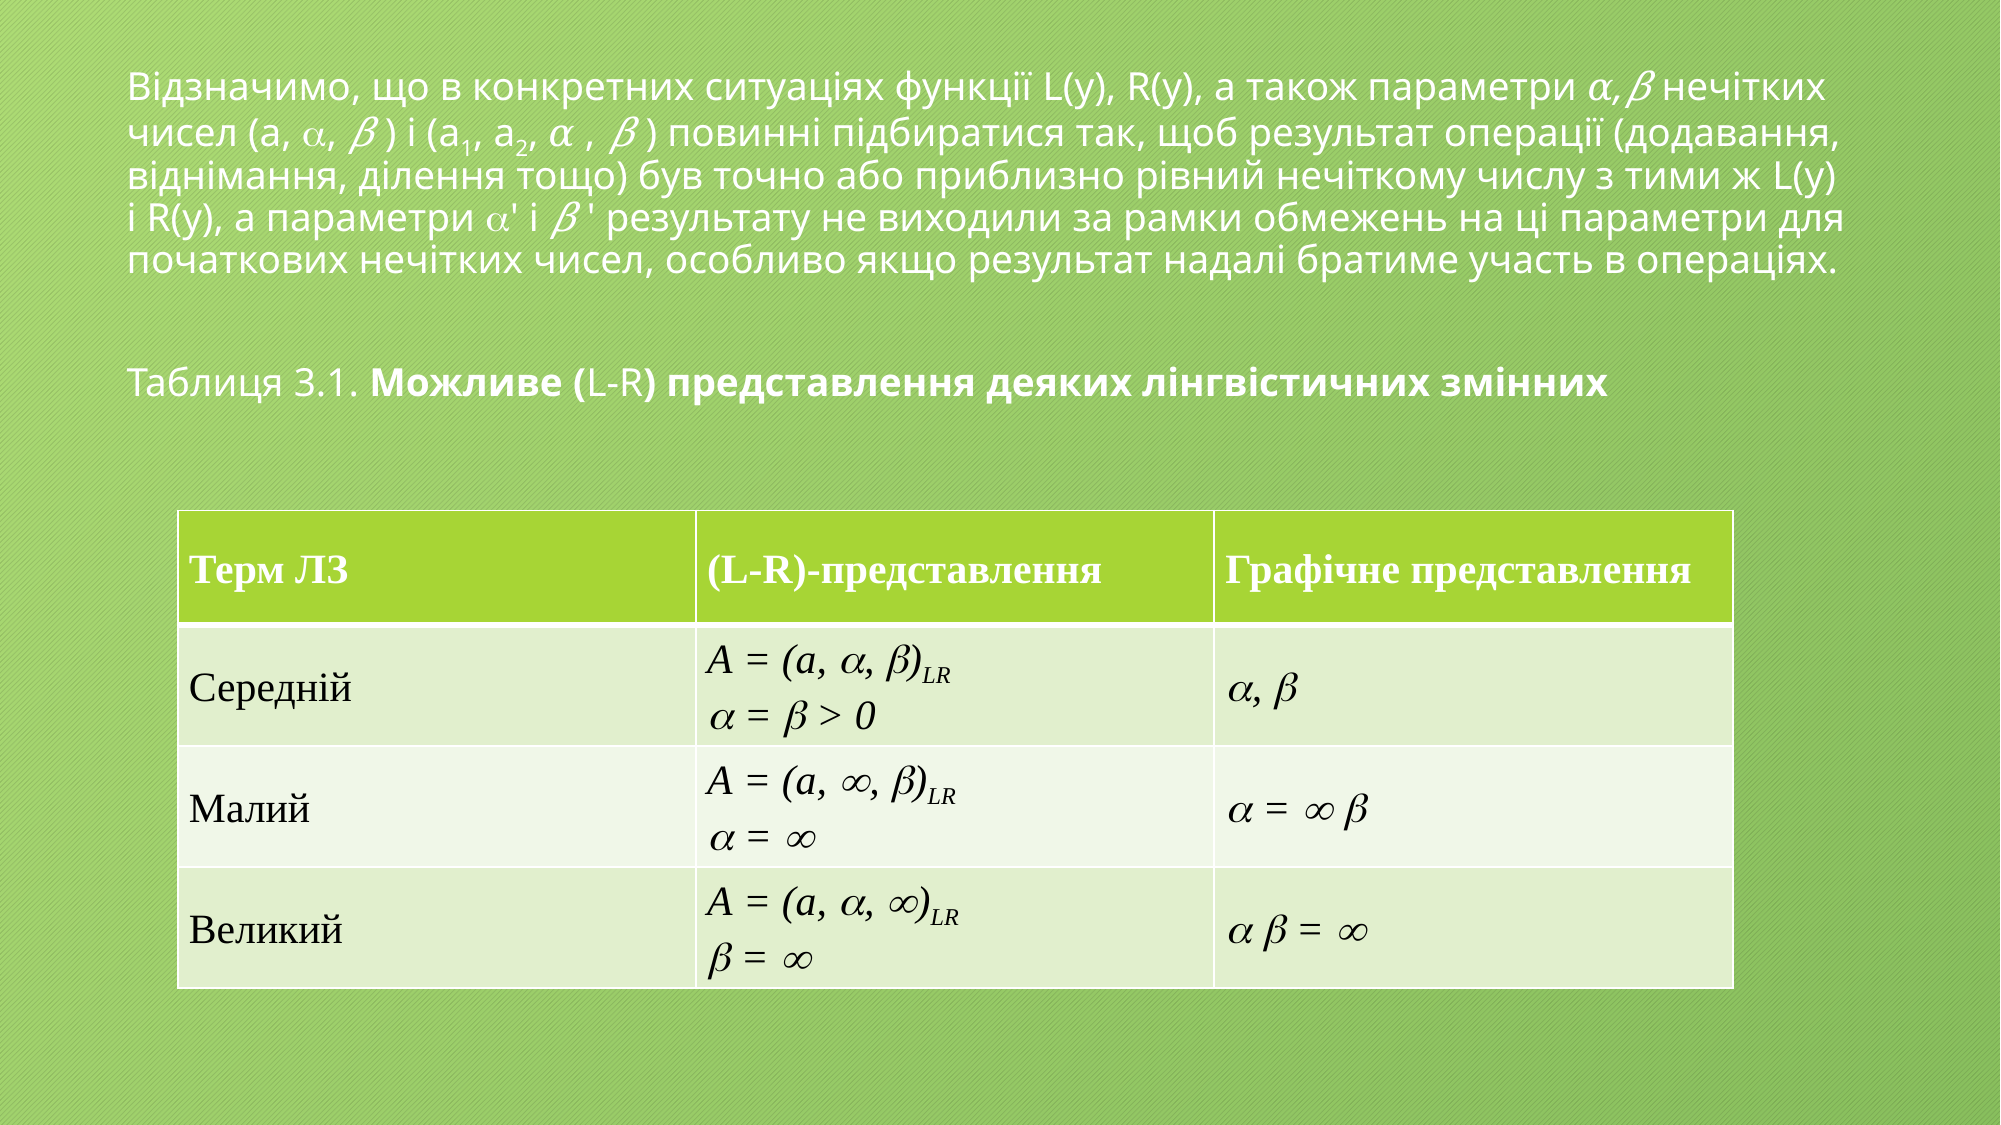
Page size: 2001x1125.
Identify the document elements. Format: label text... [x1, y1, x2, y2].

table_header Графічне представлення [1215, 511, 1732, 622]
table_cell А = (а, , )LR  =  [697, 747, 1213, 866]
table_cell Великий [179, 868, 695, 987]
table_header Терм ЛЗ [179, 511, 695, 622]
table_cell А = (а, , )LR  =  [697, 868, 1213, 987]
table_cell  =   [1215, 747, 1732, 866]
table_header (L-R)-представлення [697, 511, 1213, 622]
table_cell А = (а, , )LR  =  > 0 [697, 628, 1213, 745]
table_cell ,  [1215, 628, 1732, 745]
list Відзначимо, що в конкретних ситуаціях функції L(у), R(у), а також параметри 𝛼,𝛽 нечітких чисел (а, , 𝛽 ) і (a1, а2, 𝛼 , 𝛽 ) повинні підбиратися так, щоб результат операції (додавання, віднімання, ділення тощо) був точно або приблизно рівний нечіткому числу з тими ж L(у) і R(у), а параметри ' і 𝛽 ' результату не виходили за рамки обмежень на ці параметри для початкових нечітких чисел, особливо якщо результат надалі братиме участь в операціях. Таблиця 3.1. Можливе (L-R) представлення деяких лінгвістичних змінних [111, 59, 1868, 447]
table_cell Малий [179, 747, 695, 866]
table_cell Середній [179, 628, 695, 745]
table_cell   =  [1215, 868, 1732, 987]
